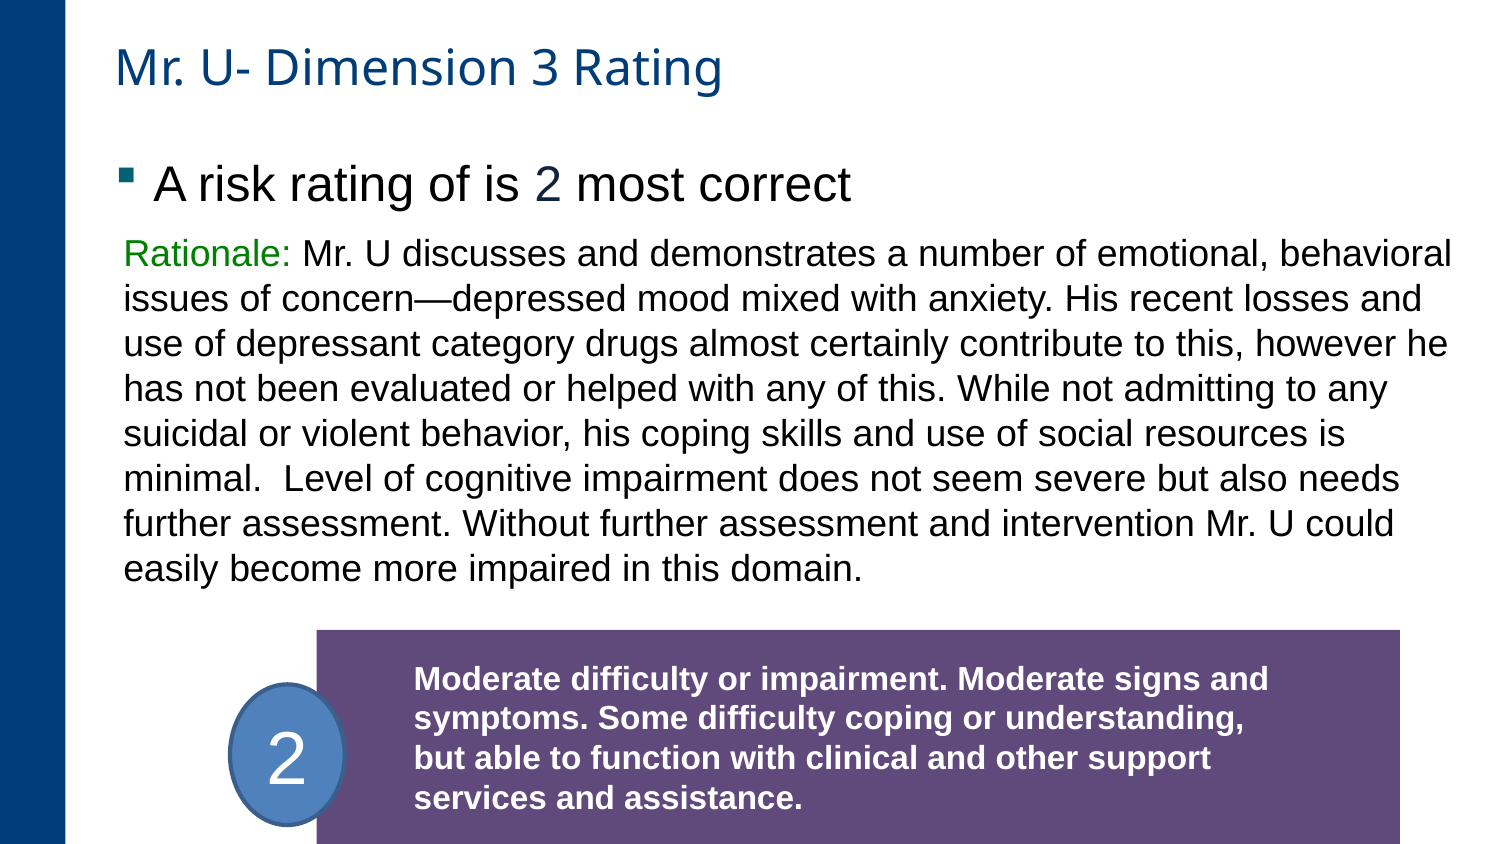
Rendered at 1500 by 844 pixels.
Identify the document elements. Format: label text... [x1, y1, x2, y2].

list A risk rating of is 2 most correct Rationale: Mr. U discusses and demonstrates a number of emotional, behavioral issues of concern—depressed mood mixed with anxiety. His recent losses and use of depressant category drugs almost certainly contribute to this, however he has not been evaluated or helped with any of this. While not admitting to any suicidal or violent behavior, his coping skills and use of social resources is minimal. Level of cognitive impairment does not seem severe but also needs further assessment. Without further assessment and intervention Mr. U could easily become more impaired in this domain. [99, 144, 1475, 805]
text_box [287, 629, 1401, 844]
text_box 2 [227, 682, 282, 827]
title Mr. U- Dimension 3 Rating [99, 28, 1325, 104]
